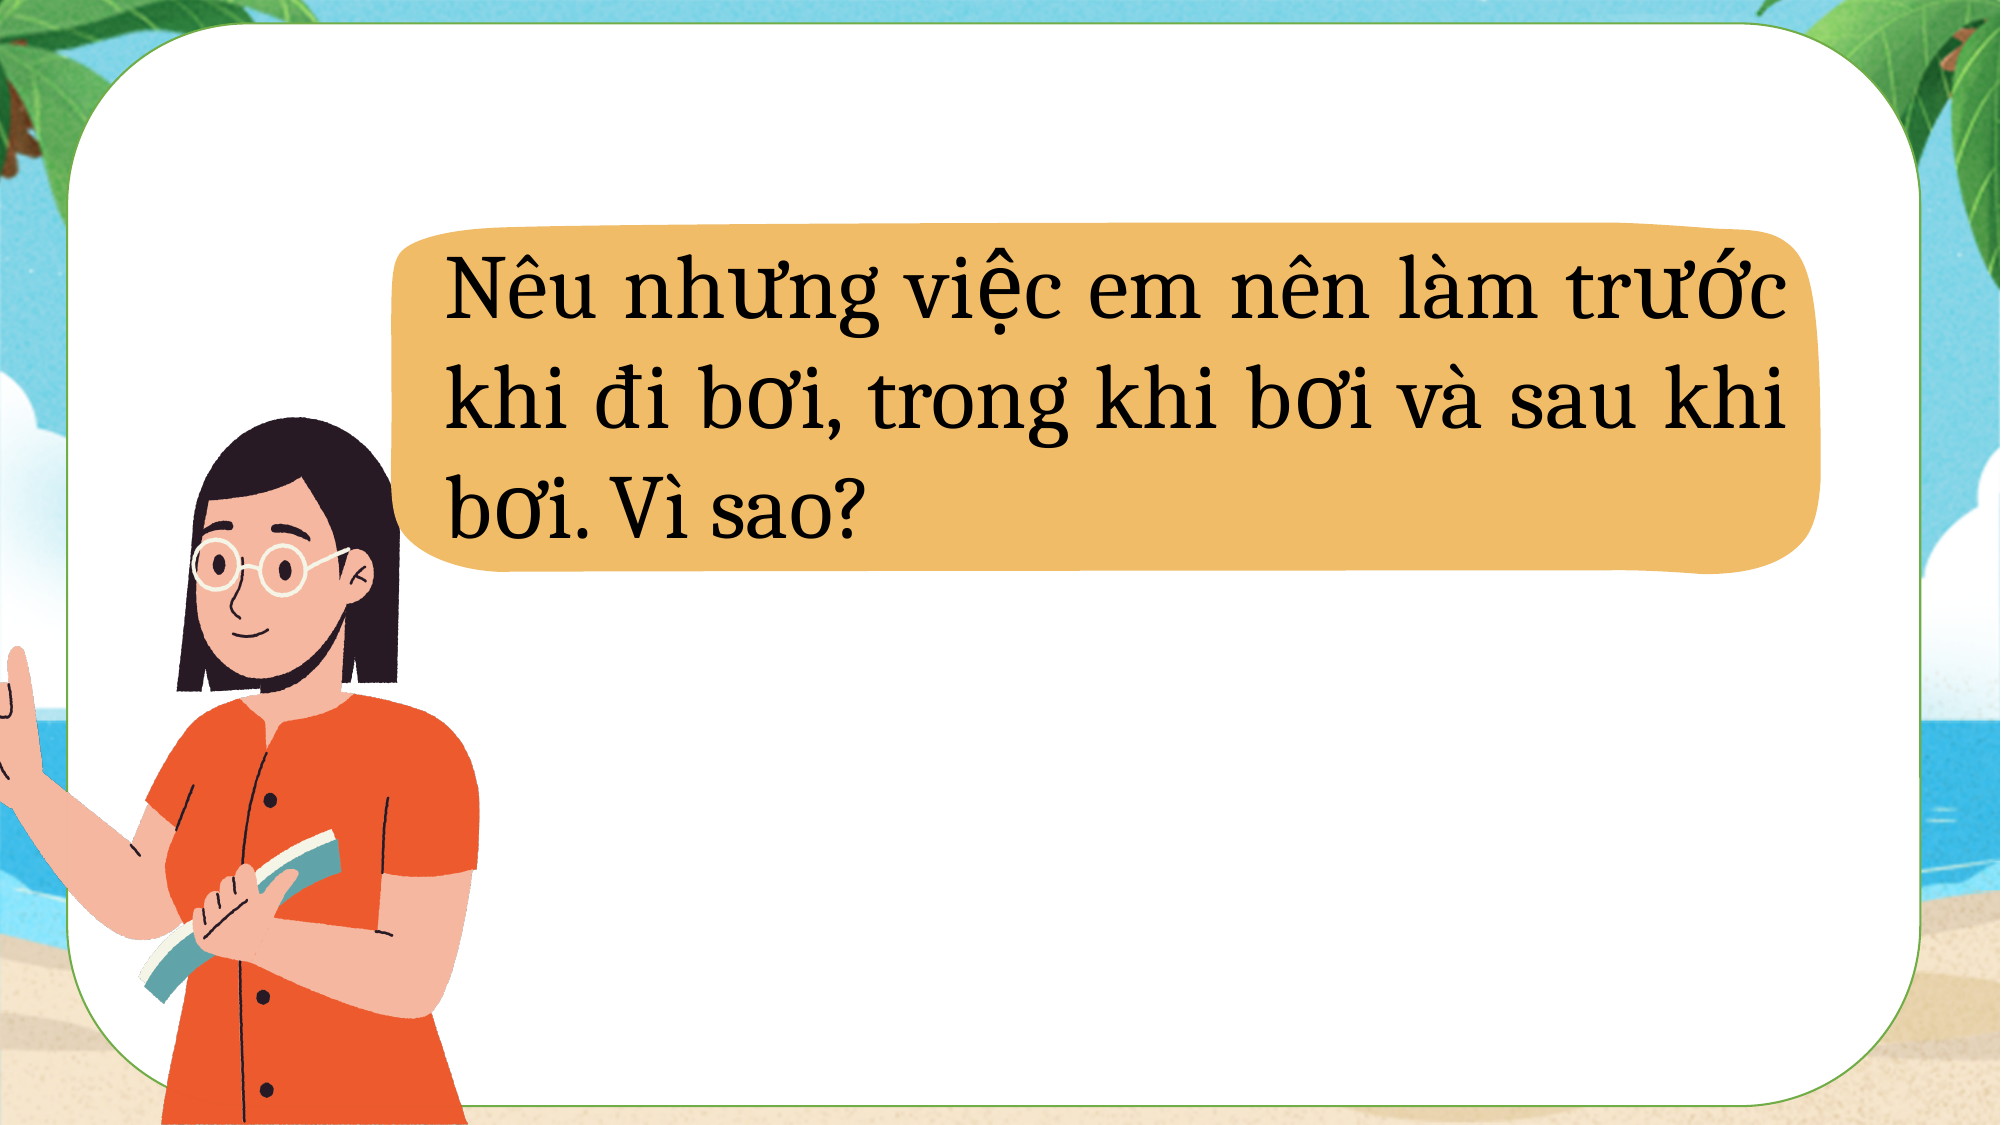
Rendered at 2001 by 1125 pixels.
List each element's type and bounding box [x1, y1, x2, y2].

text_box [386, 188, 1822, 594]
picture [0, 0, 2000, 1125]
